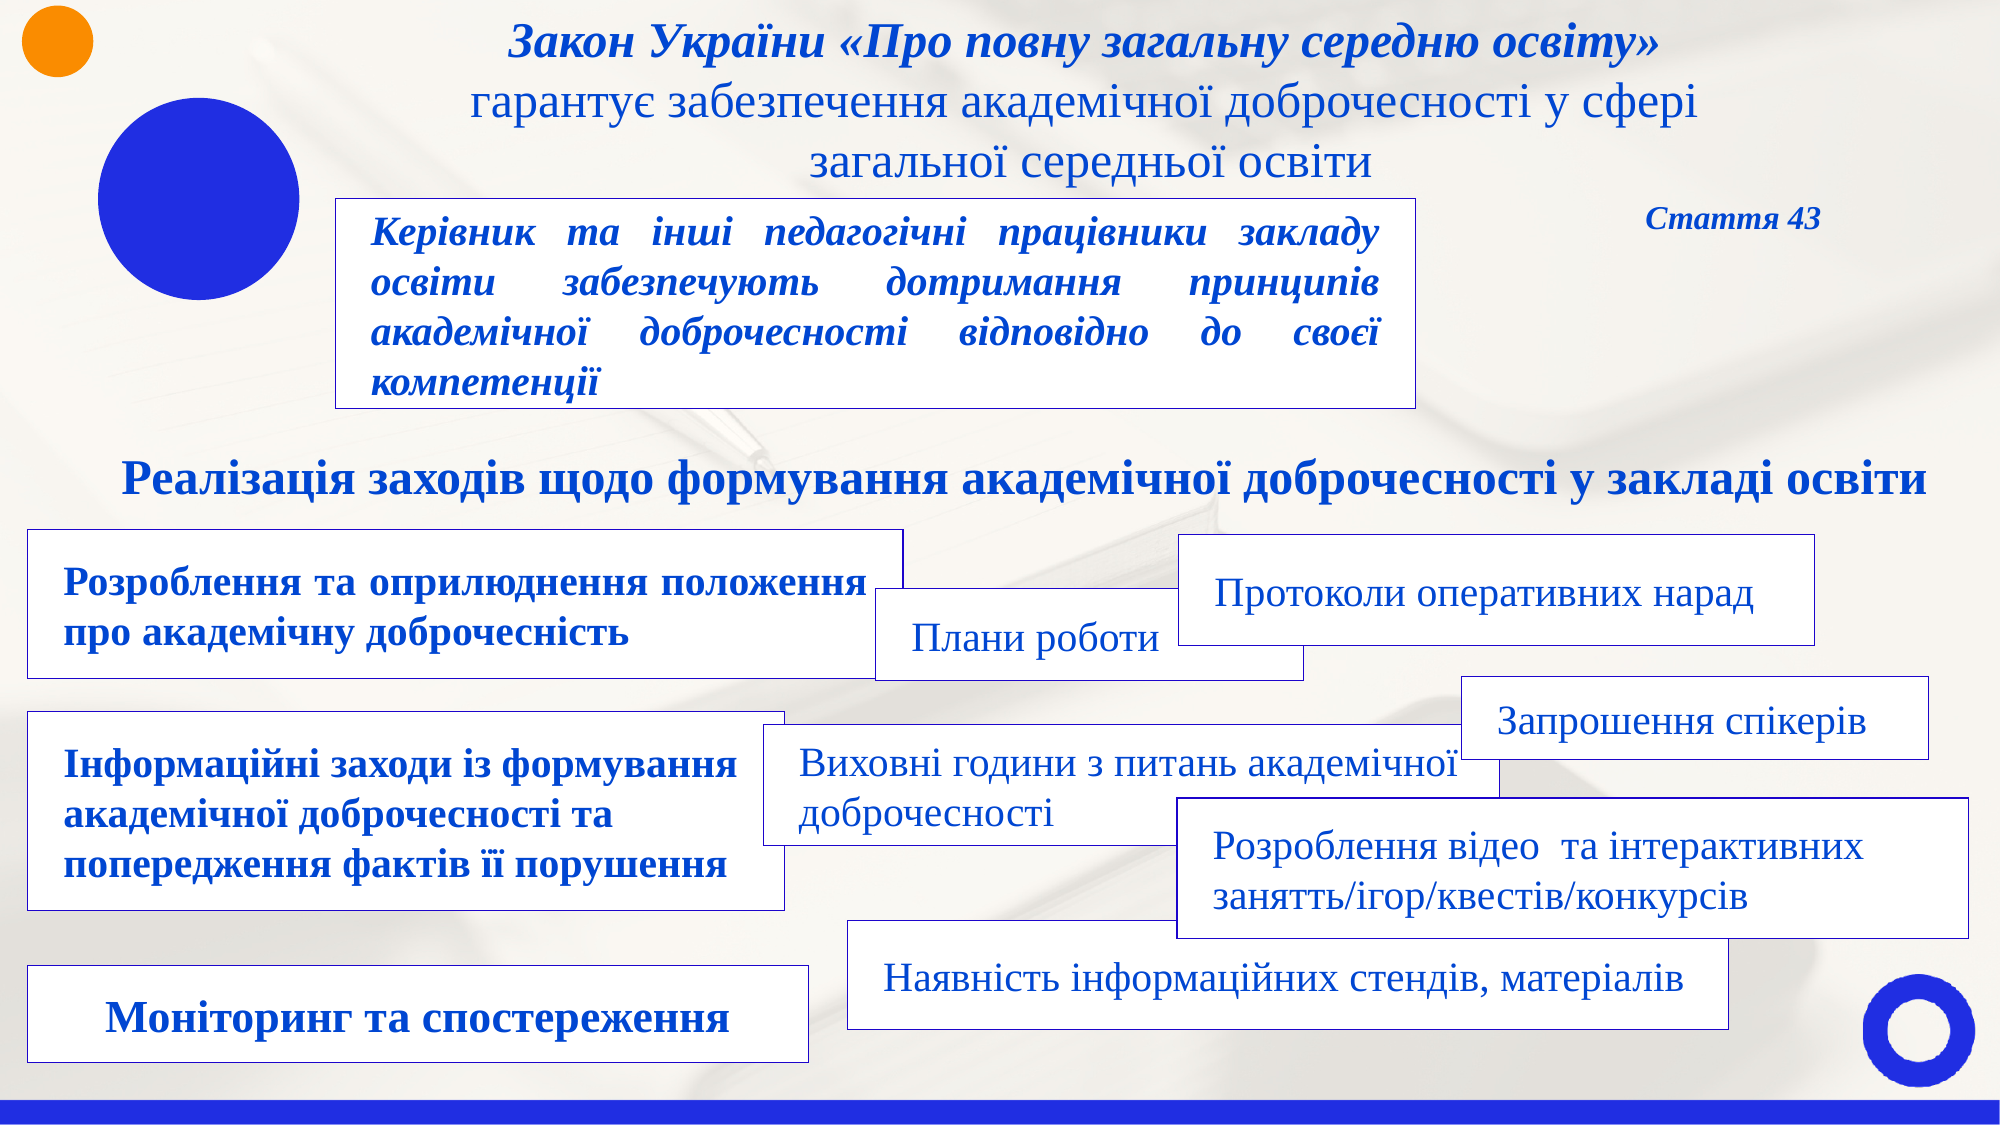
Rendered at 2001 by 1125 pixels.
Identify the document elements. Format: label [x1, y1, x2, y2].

text_box [21, 5, 94, 78]
picture [0, 0, 2000, 1125]
text_box [97, 97, 300, 301]
